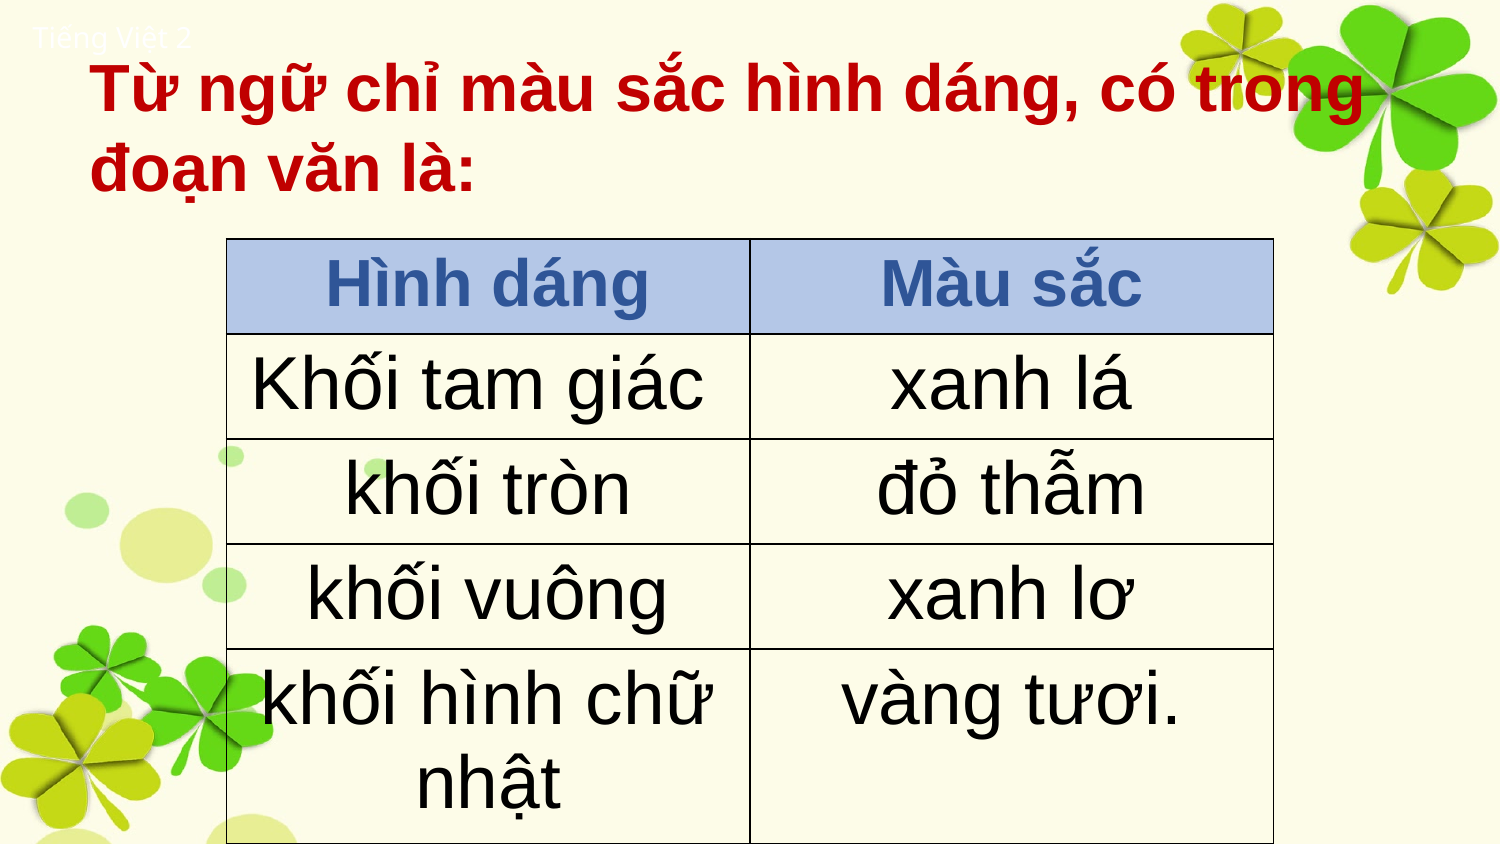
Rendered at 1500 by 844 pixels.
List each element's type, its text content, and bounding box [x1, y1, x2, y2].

table_header Màu sắc [751, 240, 1273, 333]
table_cell vàng tươi. [751, 650, 1273, 843]
table_cell Khối tam giác [227, 335, 749, 438]
table_cell khối vuông [227, 545, 749, 648]
table_cell xanh lá [751, 335, 1273, 438]
text_box Từ ngữ chỉ màu sắc hình dáng, có trong đoạn văn là: [74, 36, 1500, 212]
table_cell khối tròn [227, 440, 749, 543]
picture [0, 0, 1500, 844]
table_header Hình dáng [227, 240, 749, 333]
table_cell khối hình chữ nhật [227, 650, 749, 843]
table_cell đỏ thẫm [751, 440, 1273, 543]
table_cell xanh lơ [751, 545, 1273, 648]
